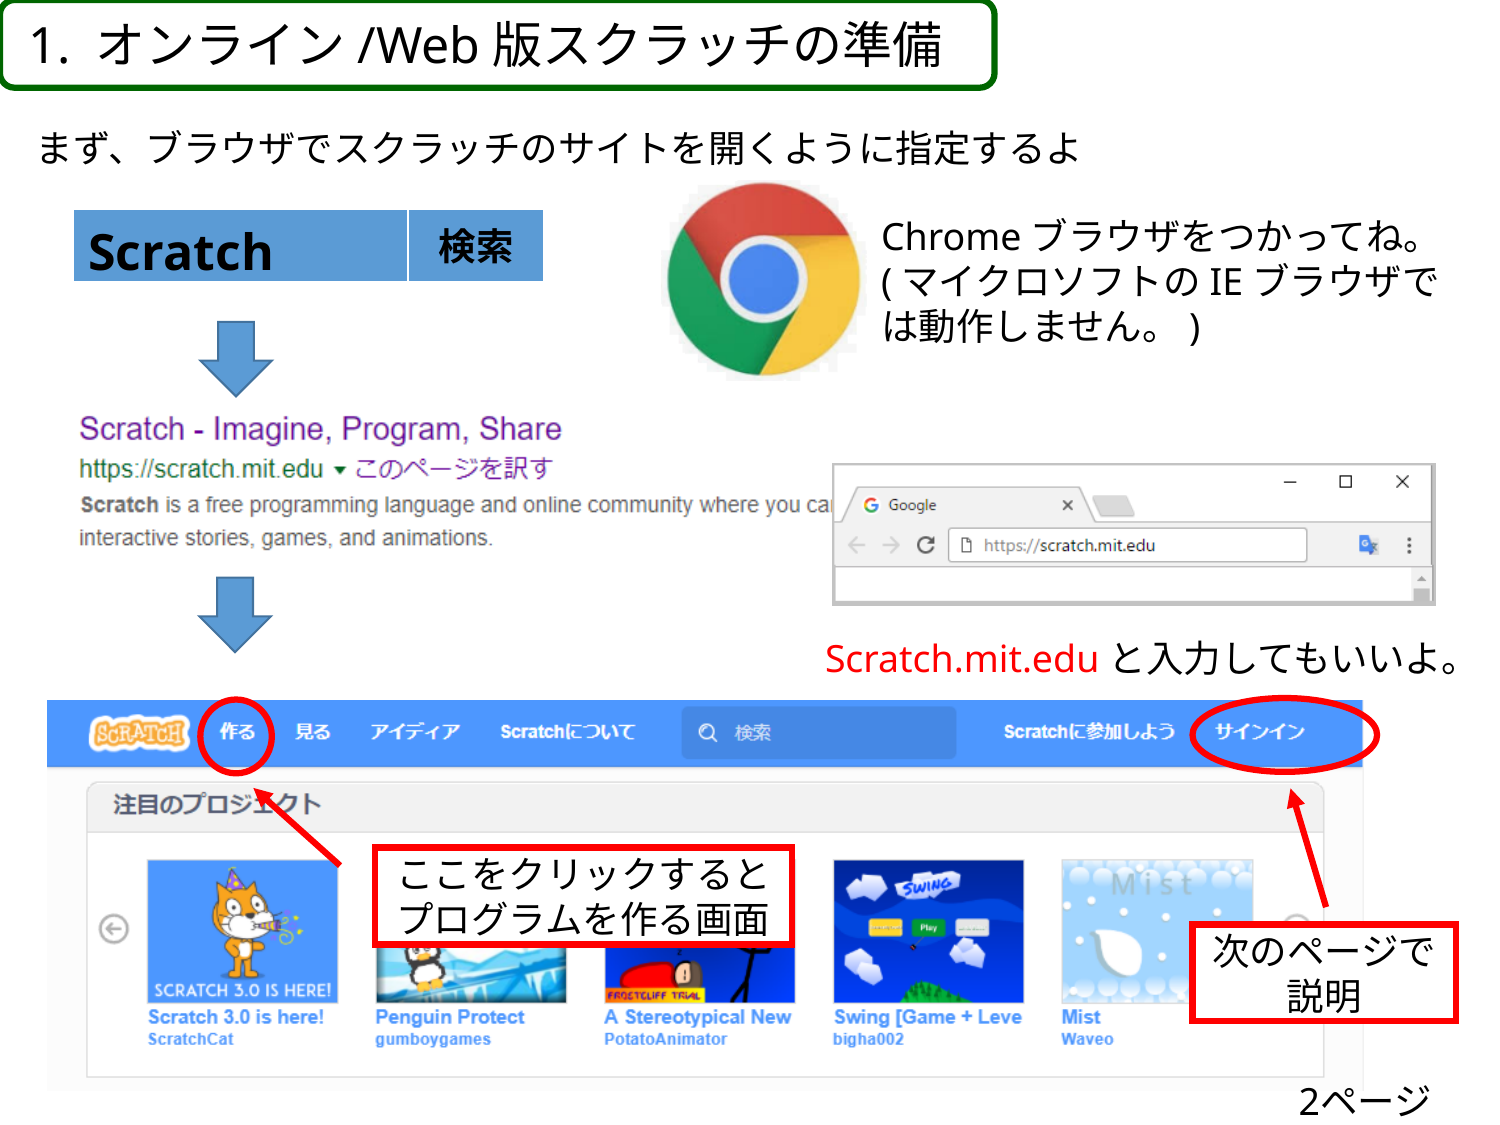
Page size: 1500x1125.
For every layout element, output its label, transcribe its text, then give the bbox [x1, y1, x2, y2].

text_box Scratch.mit.eduと入力してもいいよ。 [763, 627, 1500, 688]
text_box [1364, 714, 1379, 756]
table_header Scratch [74, 210, 407, 281]
text_box 1. オンライン/Web版スクラッチの準備. [0, 0, 996, 89]
text_box [1248, 696, 1322, 700]
text_box 次のページで説明 [1364, 923, 1457, 1022]
table_header 検索 [409, 210, 543, 281]
picture [73, 396, 1436, 606]
text_box 2ページ [1283, 1070, 1500, 1125]
picture [661, 180, 867, 381]
picture [47, 700, 1364, 1092]
text_box [196, 576, 274, 654]
text_box まず、ブラウザでスクラッチのサイトを開くように指定するよ [0, 117, 1456, 178]
text_box [197, 320, 275, 396]
text_box Chromeブラウザをつかってね。 (マイクロソフトのIEブラウザでは動作しません。) [867, 205, 1467, 356]
